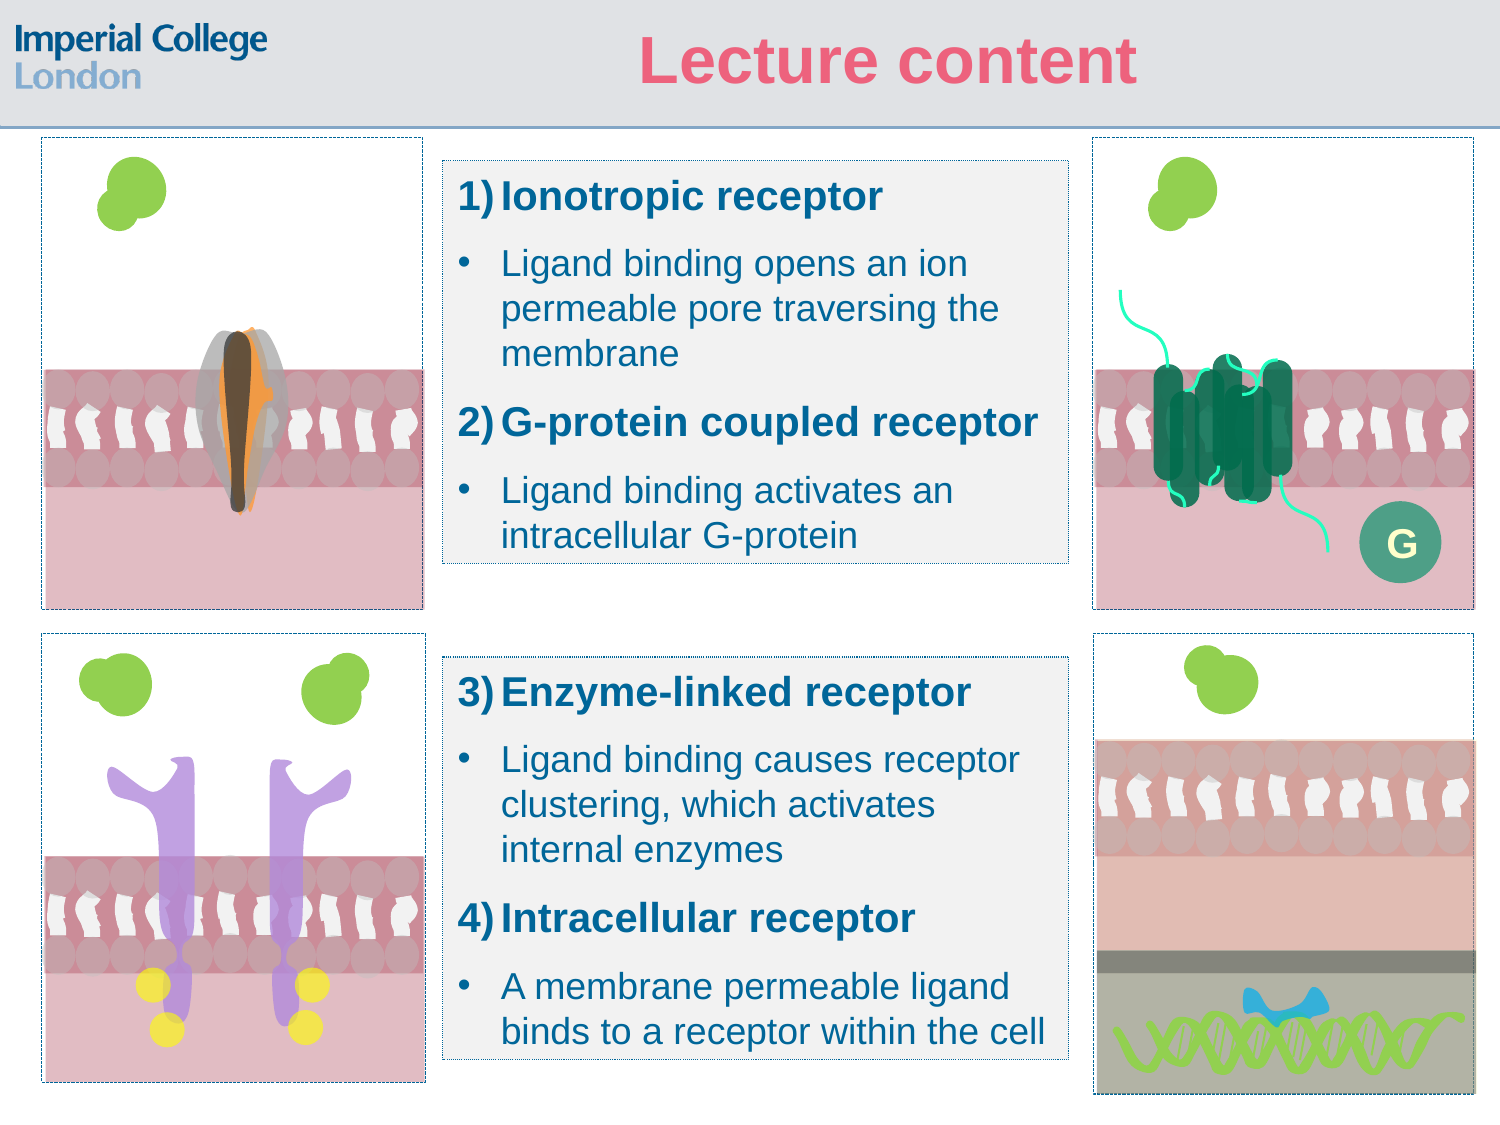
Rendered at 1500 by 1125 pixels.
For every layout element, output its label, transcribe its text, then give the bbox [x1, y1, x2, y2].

text_box [45, 499, 425, 610]
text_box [301, 654, 372, 726]
text_box Ionotropic receptor Ligand binding opens an ion permeable pore traversing the membrane G-protein coupled receptor Ligand binding activates an intracellular G-protein [442, 160, 1069, 564]
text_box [41, 367, 189, 492]
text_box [294, 367, 424, 492]
text_box [41, 137, 423, 366]
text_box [81, 648, 154, 714]
text_box Enzyme-linked receptor Ligand binding causes receptor clustering, which activates internal enzymes Intracellular receptor A membrane permeable ligand binds to a receptor within the cell [442, 656, 1069, 1060]
text_box Lecture content [277, 9, 1500, 115]
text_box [97, 155, 166, 232]
picture [0, 0, 1500, 129]
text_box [194, 322, 290, 517]
text_box [41, 500, 45, 610]
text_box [1091, 136, 1476, 610]
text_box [1092, 633, 1478, 1095]
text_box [1187, 641, 1256, 718]
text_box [40, 633, 426, 1083]
